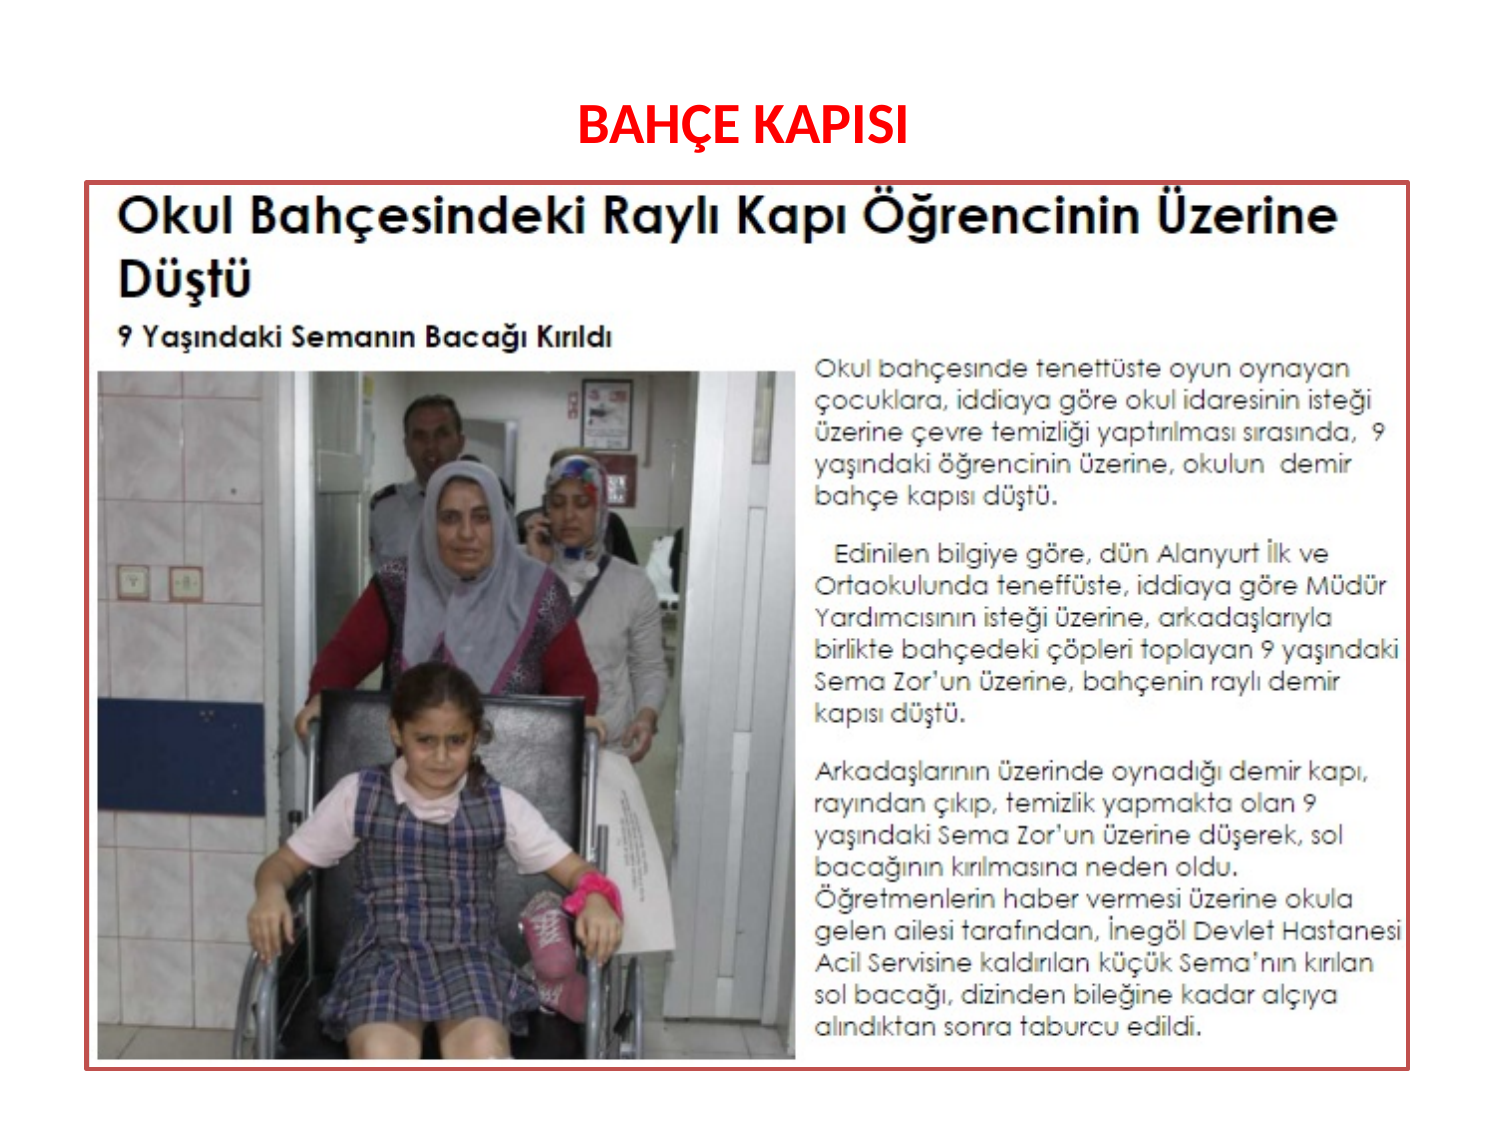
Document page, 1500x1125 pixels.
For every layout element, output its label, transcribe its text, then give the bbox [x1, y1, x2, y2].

picture [88, 184, 1406, 1068]
text_box BAHÇE KAPISI [549, 78, 939, 163]
